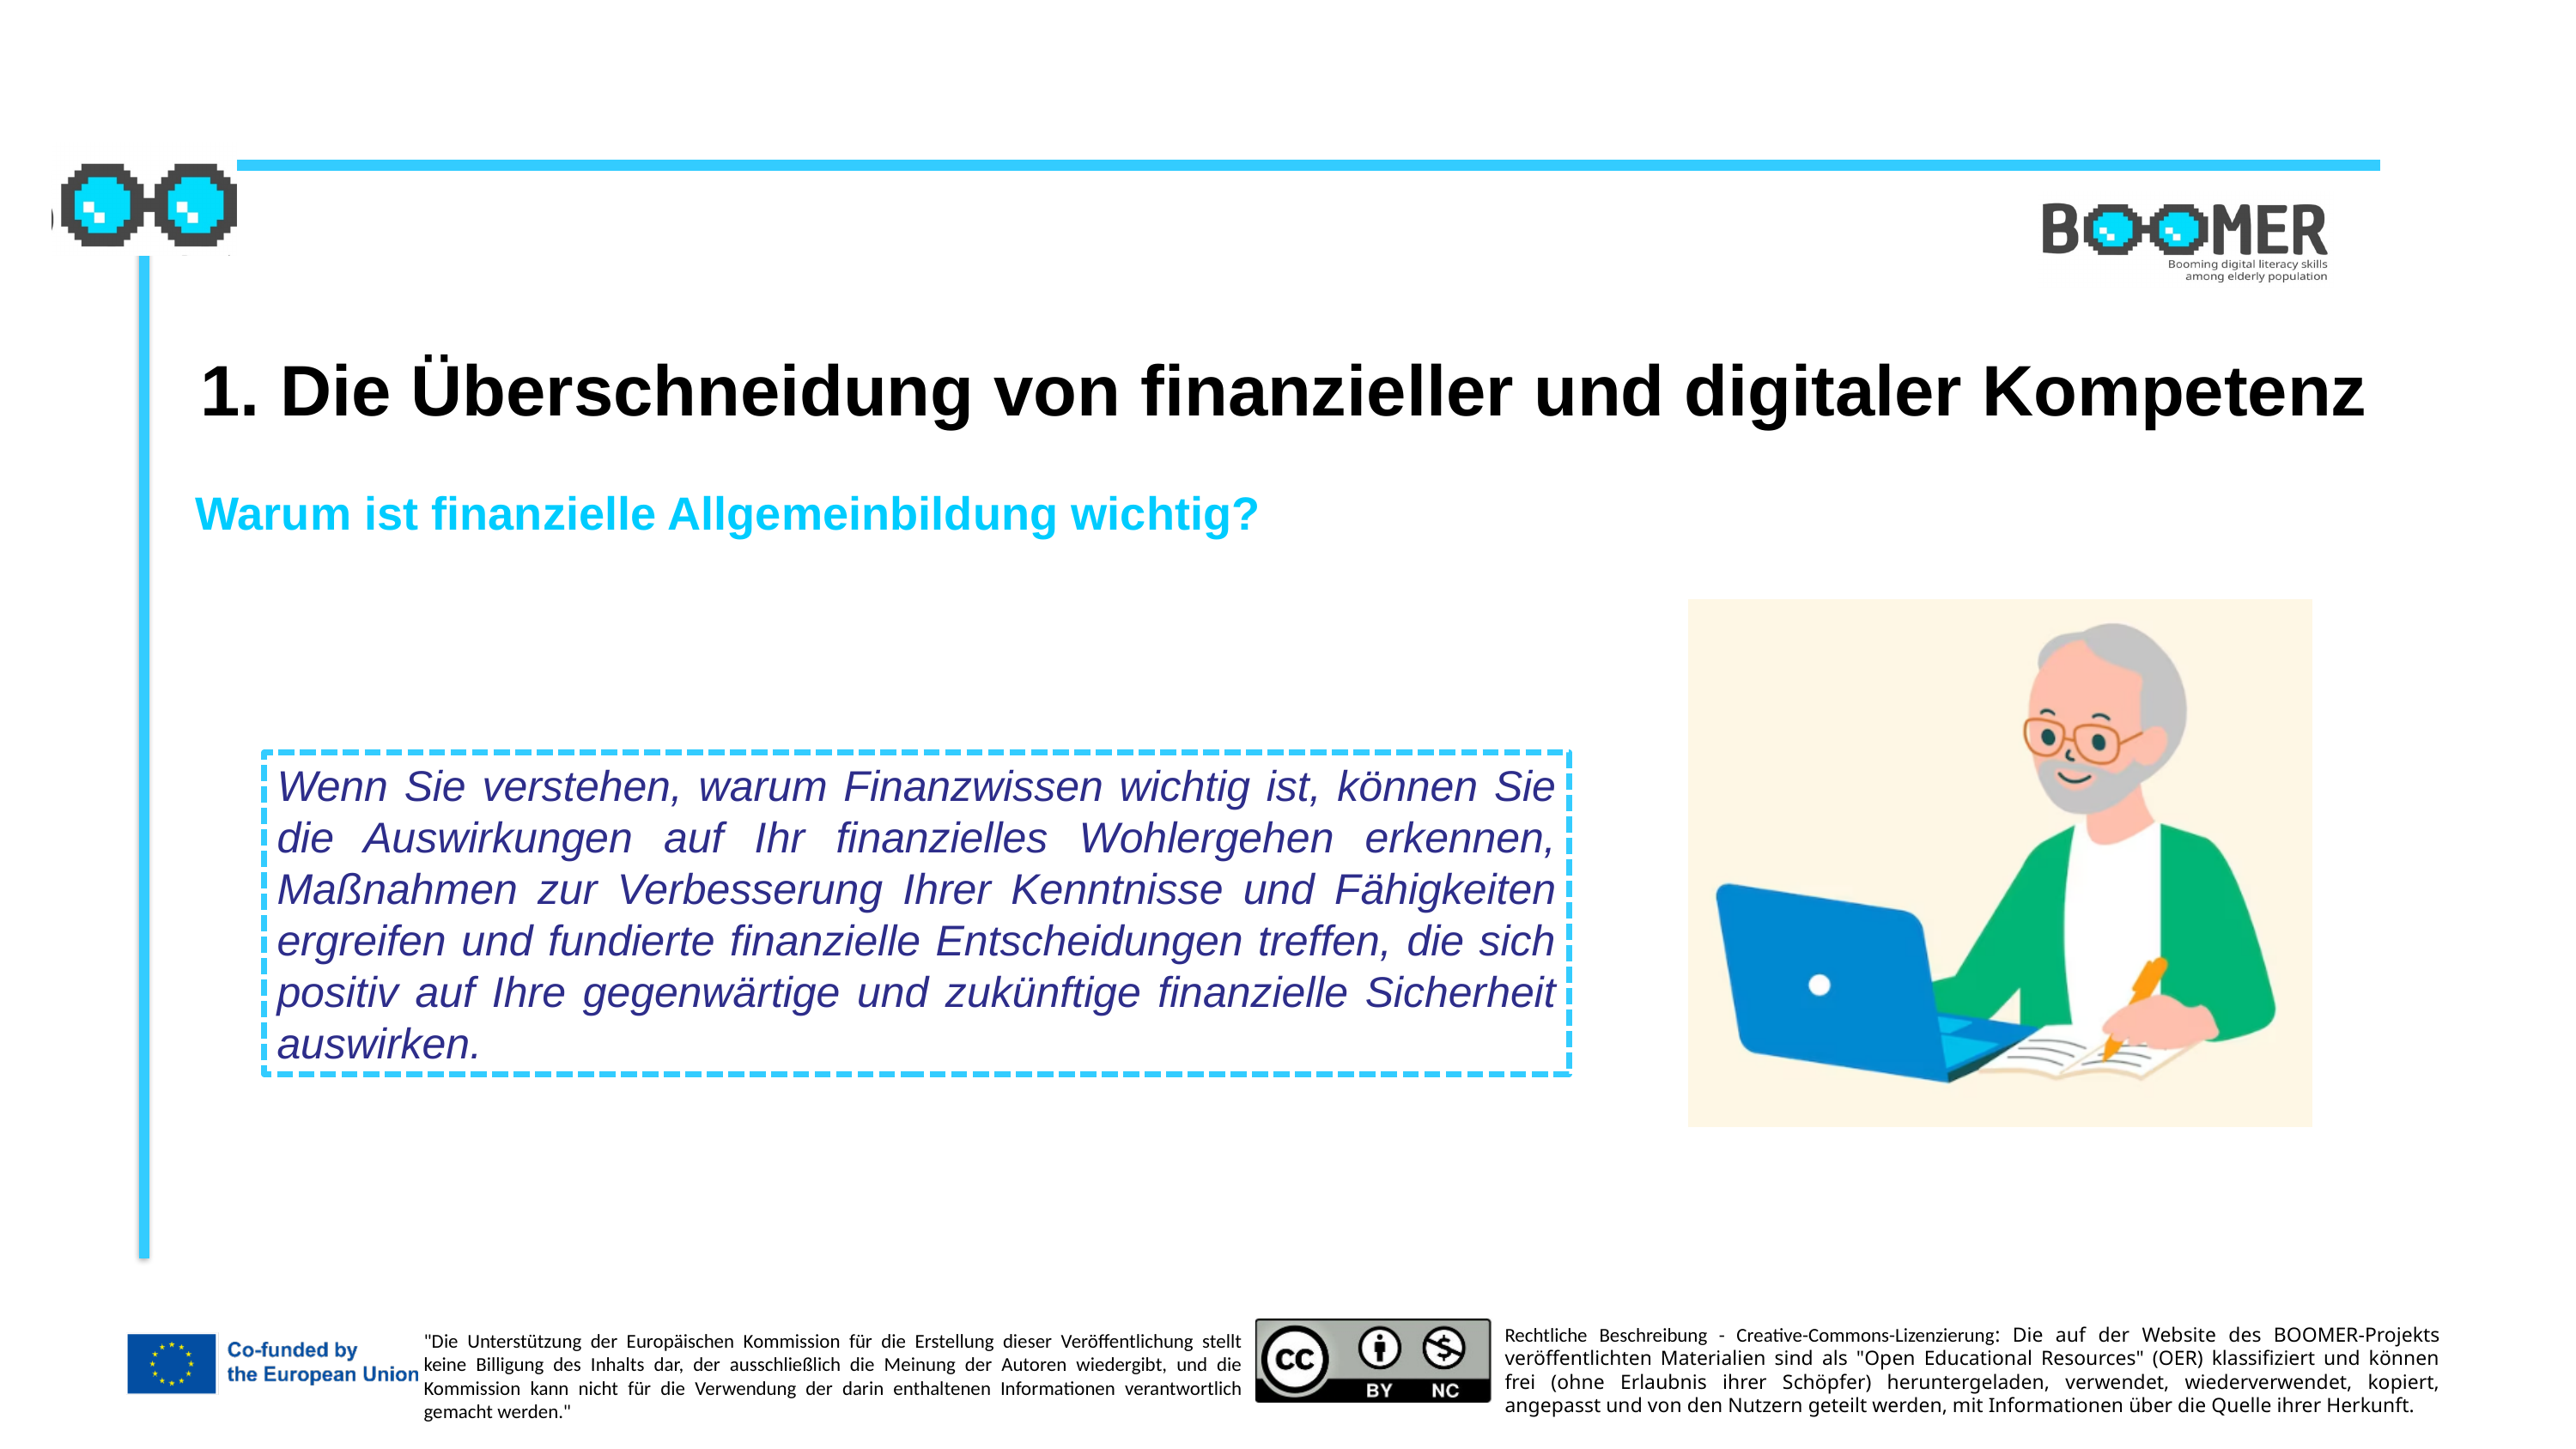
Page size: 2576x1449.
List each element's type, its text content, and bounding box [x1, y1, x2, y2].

text_box Wenn Sie verstehen, warum Finanzwissen wichtig ist, können Sie die Auswirkungen auf Ihr finanzielles Wohlergehen erkennen, Maßnahmen zur Verbesserung Ihrer Kenntnisse und Fähigkeiten ergreifen und fundierte finanzielle Entscheidungen treffen, die sich positiv auf Ihre gegenwärtige und zukünftige finanzielle Sicherheit auswirken. [264, 752, 1570, 1075]
picture [2038, 191, 2334, 288]
picture [124, 1331, 441, 1397]
picture [1688, 599, 2312, 1127]
picture [434, 1337, 440, 1346]
picture [435, 1386, 440, 1394]
text_box 1. Die Überschneidung von finanzieller und digitaler Kompetenz [187, 337, 2429, 437]
picture [52, 142, 237, 256]
picture [1255, 1318, 1492, 1403]
text_box Warum ist finanzielle Allgemeinbildung wichtig? [182, 477, 2394, 547]
